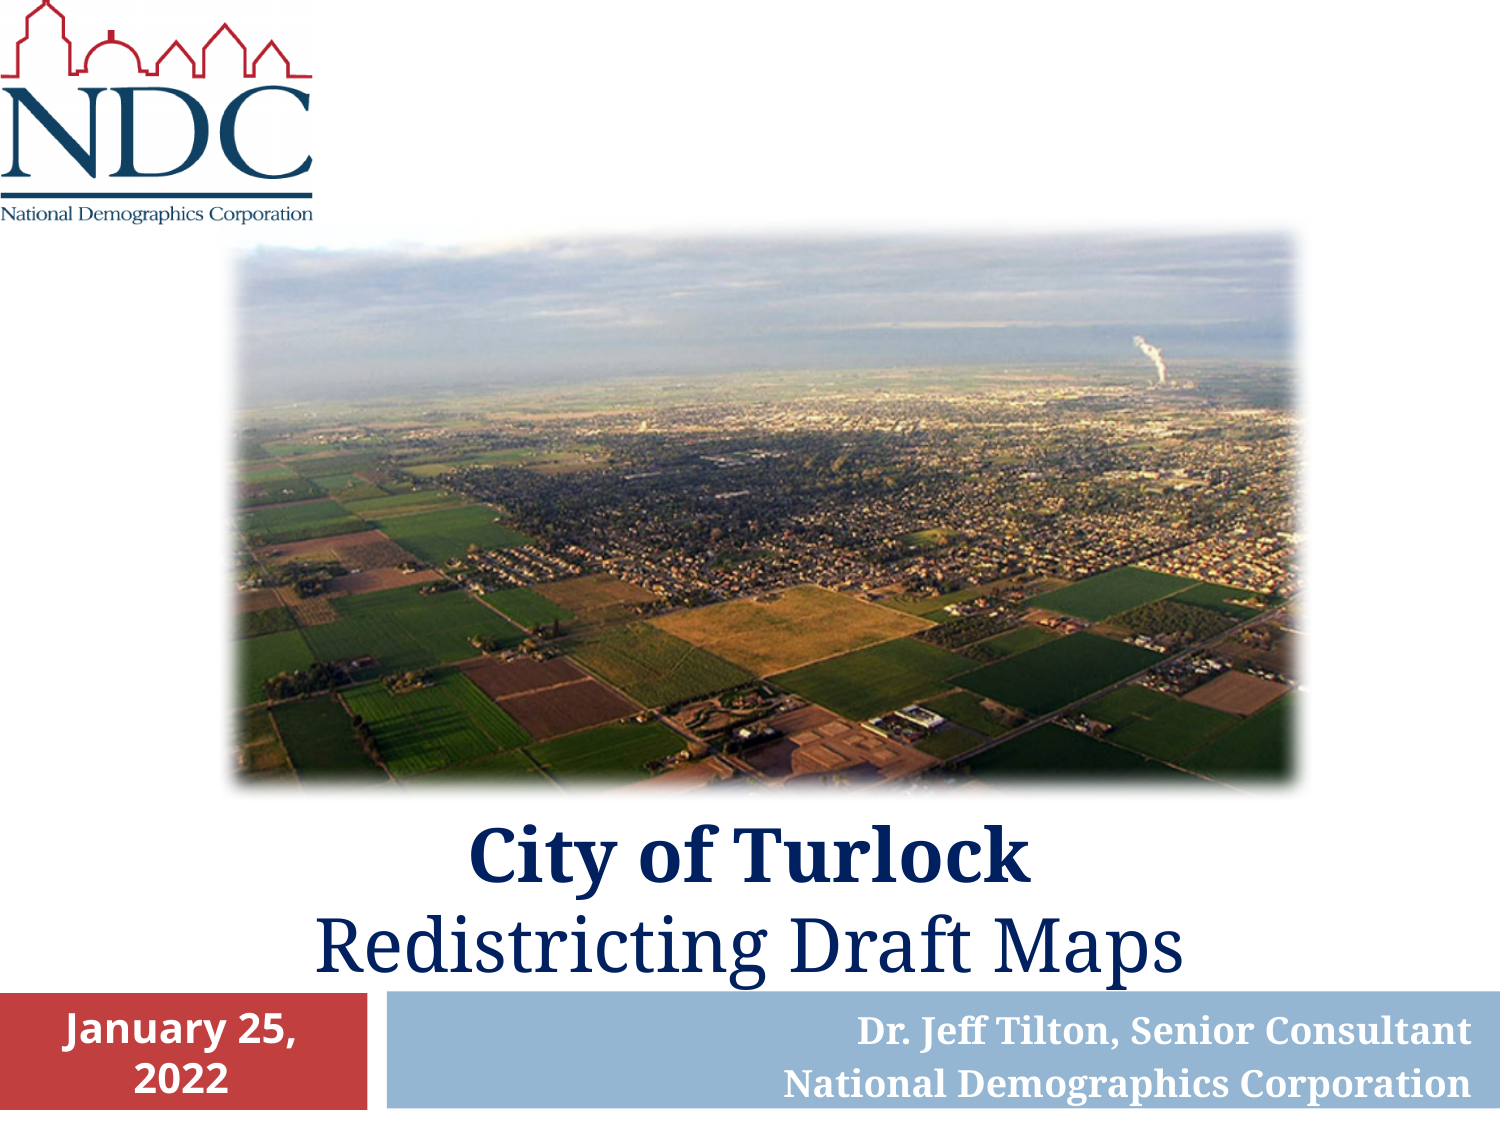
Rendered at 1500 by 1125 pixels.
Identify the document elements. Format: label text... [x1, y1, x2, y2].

subtitle Dr. Jeff Tilton, Senior Consultant National Demographics Corporation [387, 999, 1488, 1113]
title City of Turlock Redistricting Draft Maps [0, 808, 1500, 996]
picture [0, 0, 1313, 802]
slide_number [0, 995, 363, 1108]
